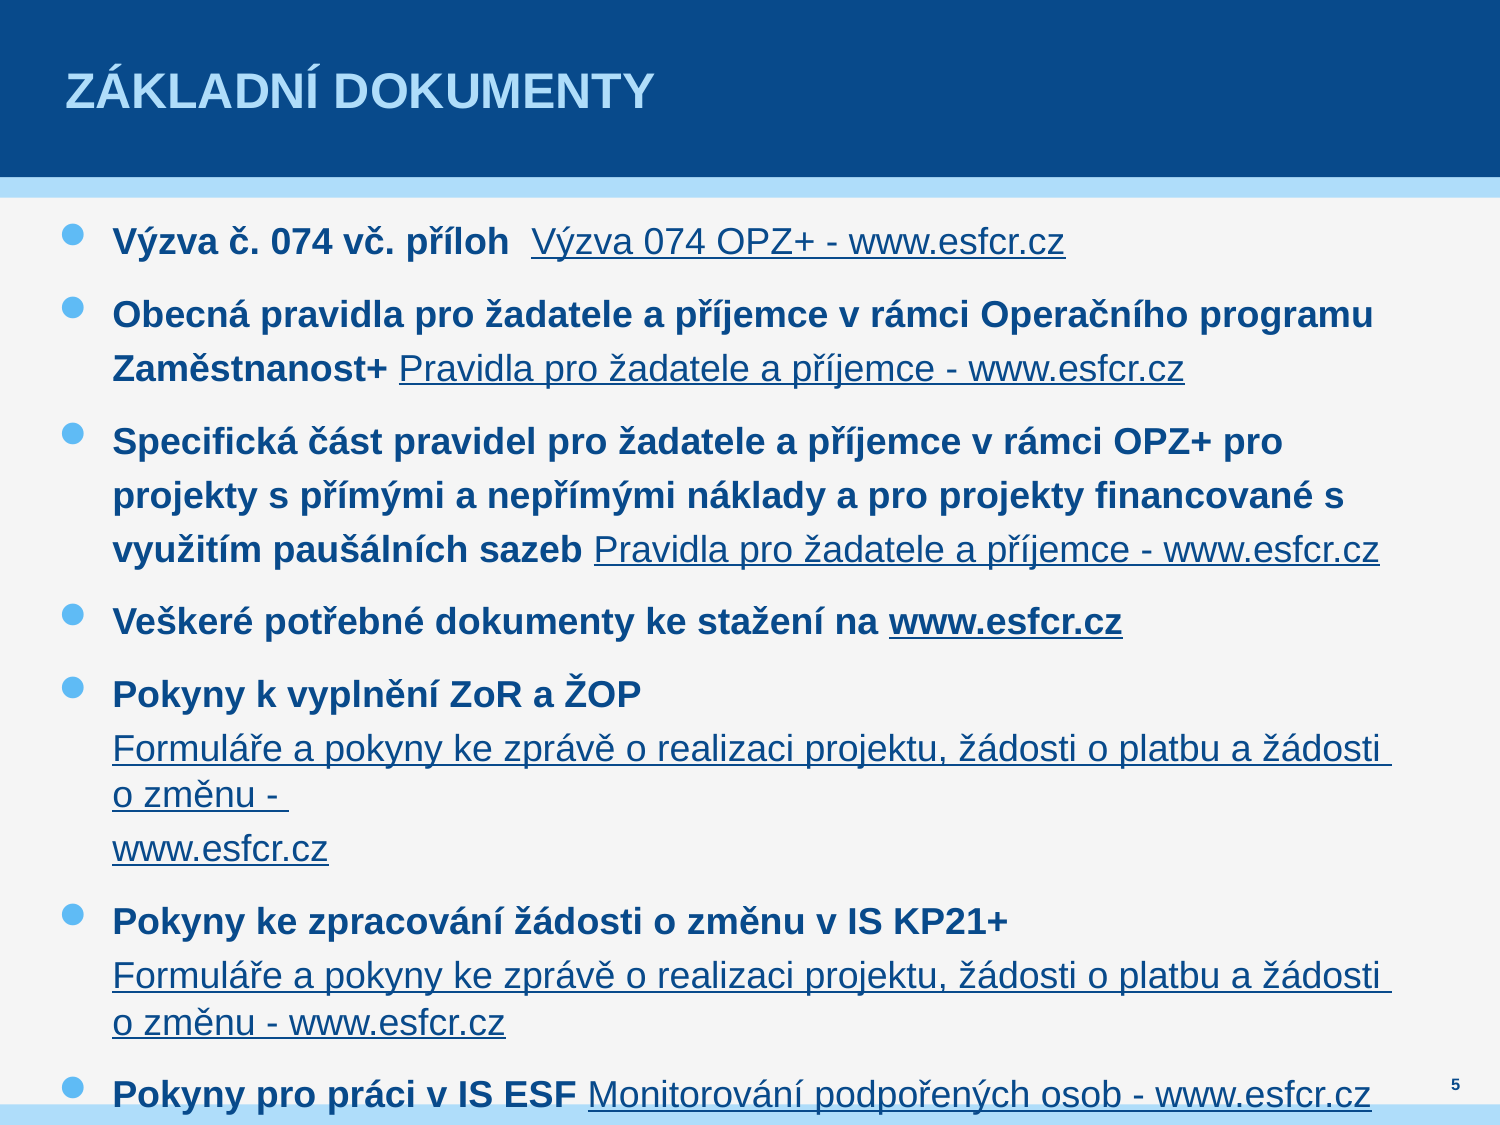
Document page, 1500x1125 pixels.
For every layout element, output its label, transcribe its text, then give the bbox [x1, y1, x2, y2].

slide_number 5 [1417, 1068, 1495, 1099]
list Výzva č. 074 vč. příloh Výzva 074 OPZ+ - www.esfcr.cz Obecná pravidla pro žadatele a příjemce v rámci Operačního programu Zaměstnanost+ Pravidla pro žadatele a příjemce - www.esfcr.cz Specifická část pravidel pro žadatele a příjemce v rámci OPZ+ pro projekty s přímými a nepřímými náklady a pro projekty financované s využitím paušálních sazeb Pravidla pro žadatele a příjemce - www.esfcr.cz Veškeré potřebné dokumenty ke stažení na www.esfcr.cz Pokyny k vyplnění ZoR a ŽOP Formuláře a pokyny ke zprávě o realizaci projektu, žádosti o platbu a žádosti o změnu - www.esfcr.cz Pokyny ke zpracování žádosti o změnu v IS KP21+ Formuláře a pokyny ke zprávě o realizaci projektu, žádosti o platbu a žádosti o změnu - www.esfcr.cz Pokyny pro práci v IS ESF Monitorování podpořených osob - www.esfcr.cz [59, 208, 1412, 1047]
title Základní dokumenty [59, 0, 1441, 178]
